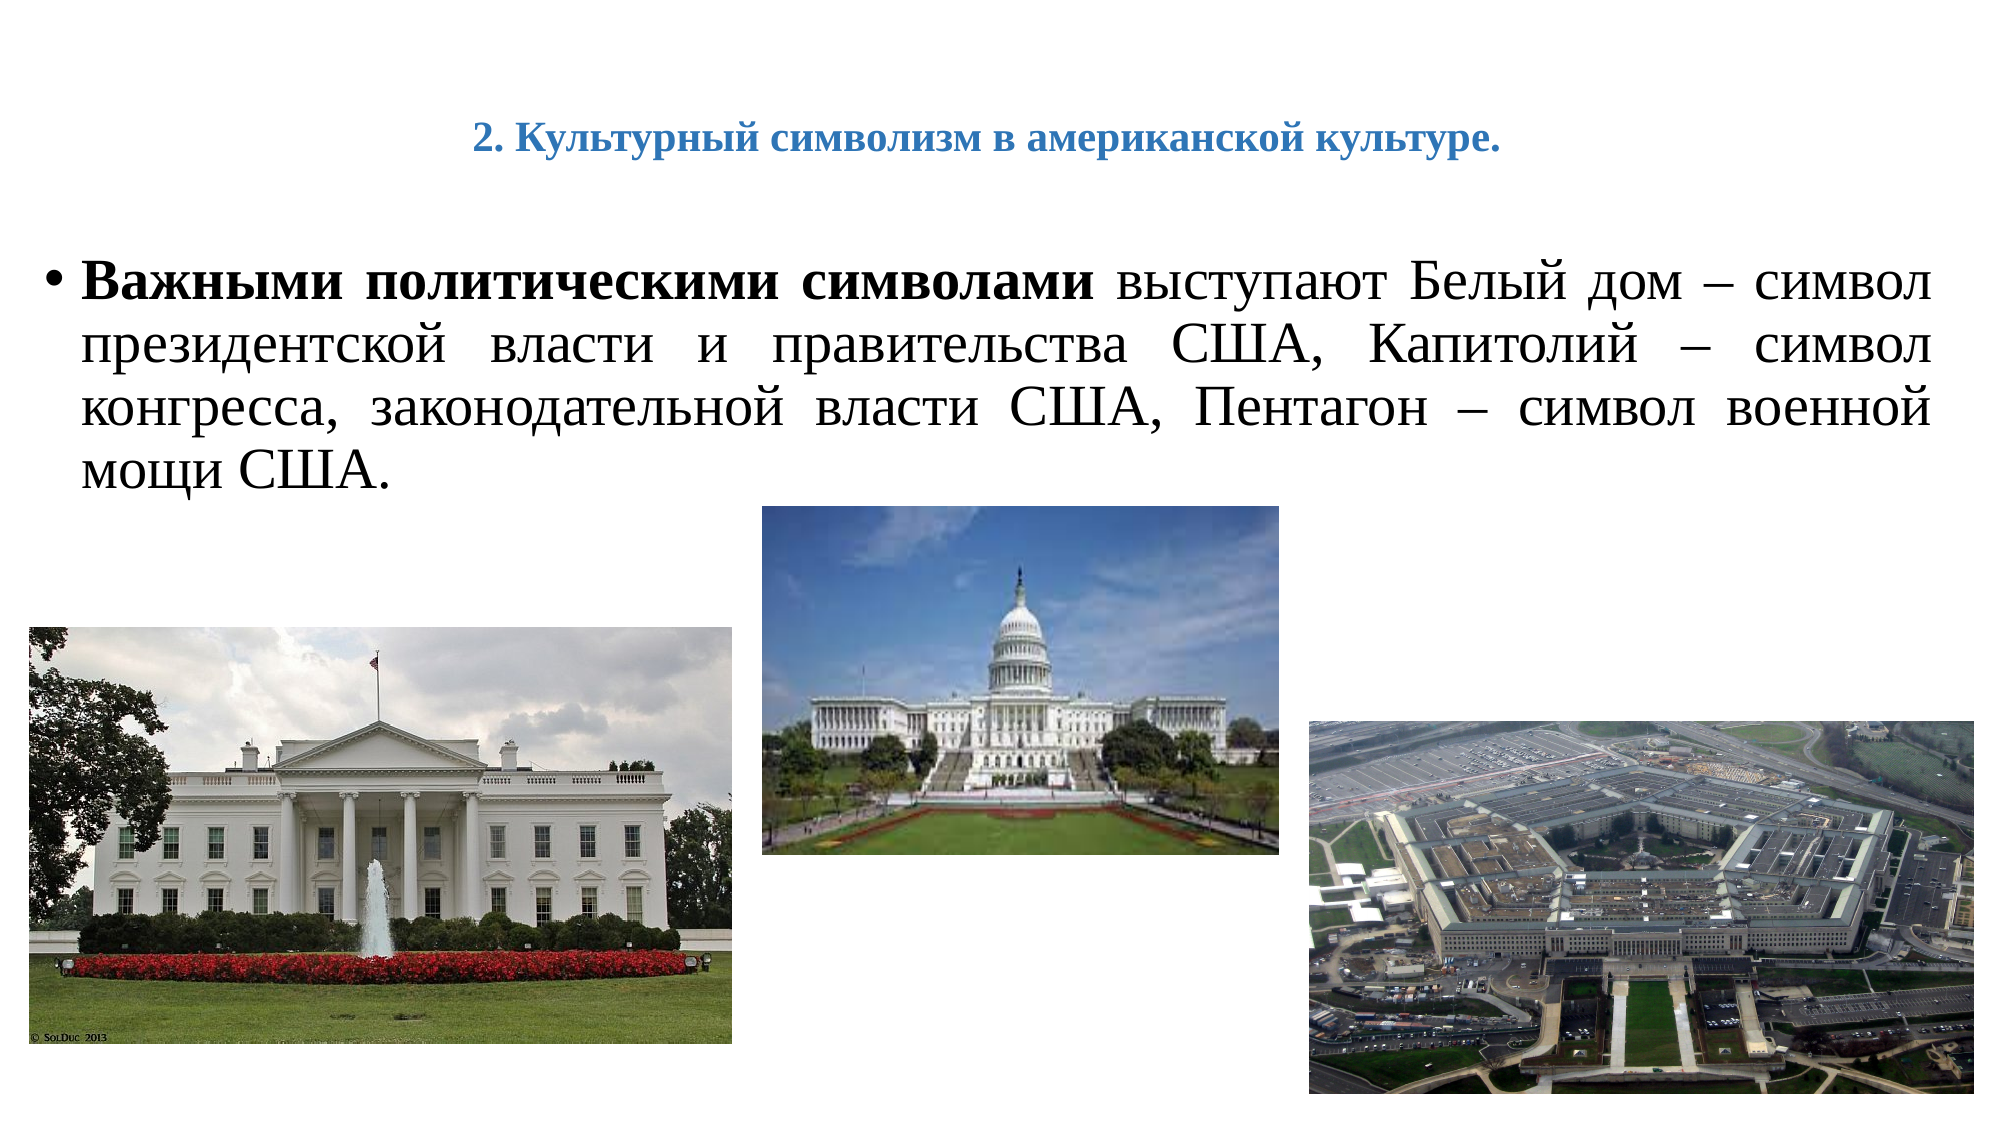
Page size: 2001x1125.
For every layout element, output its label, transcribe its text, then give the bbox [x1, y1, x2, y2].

picture [762, 506, 1279, 855]
picture [1309, 721, 1974, 1094]
list Важными политическими символами выступают Белый дом – символ президентской власти и правительства США, Капитолий – символ конгресса, законодательной власти США, Пентагон – символ военной мощи США. [29, 241, 1949, 1094]
title 2. Культурный символизм в американской культуре. [53, 59, 1920, 221]
picture [29, 627, 732, 1044]
